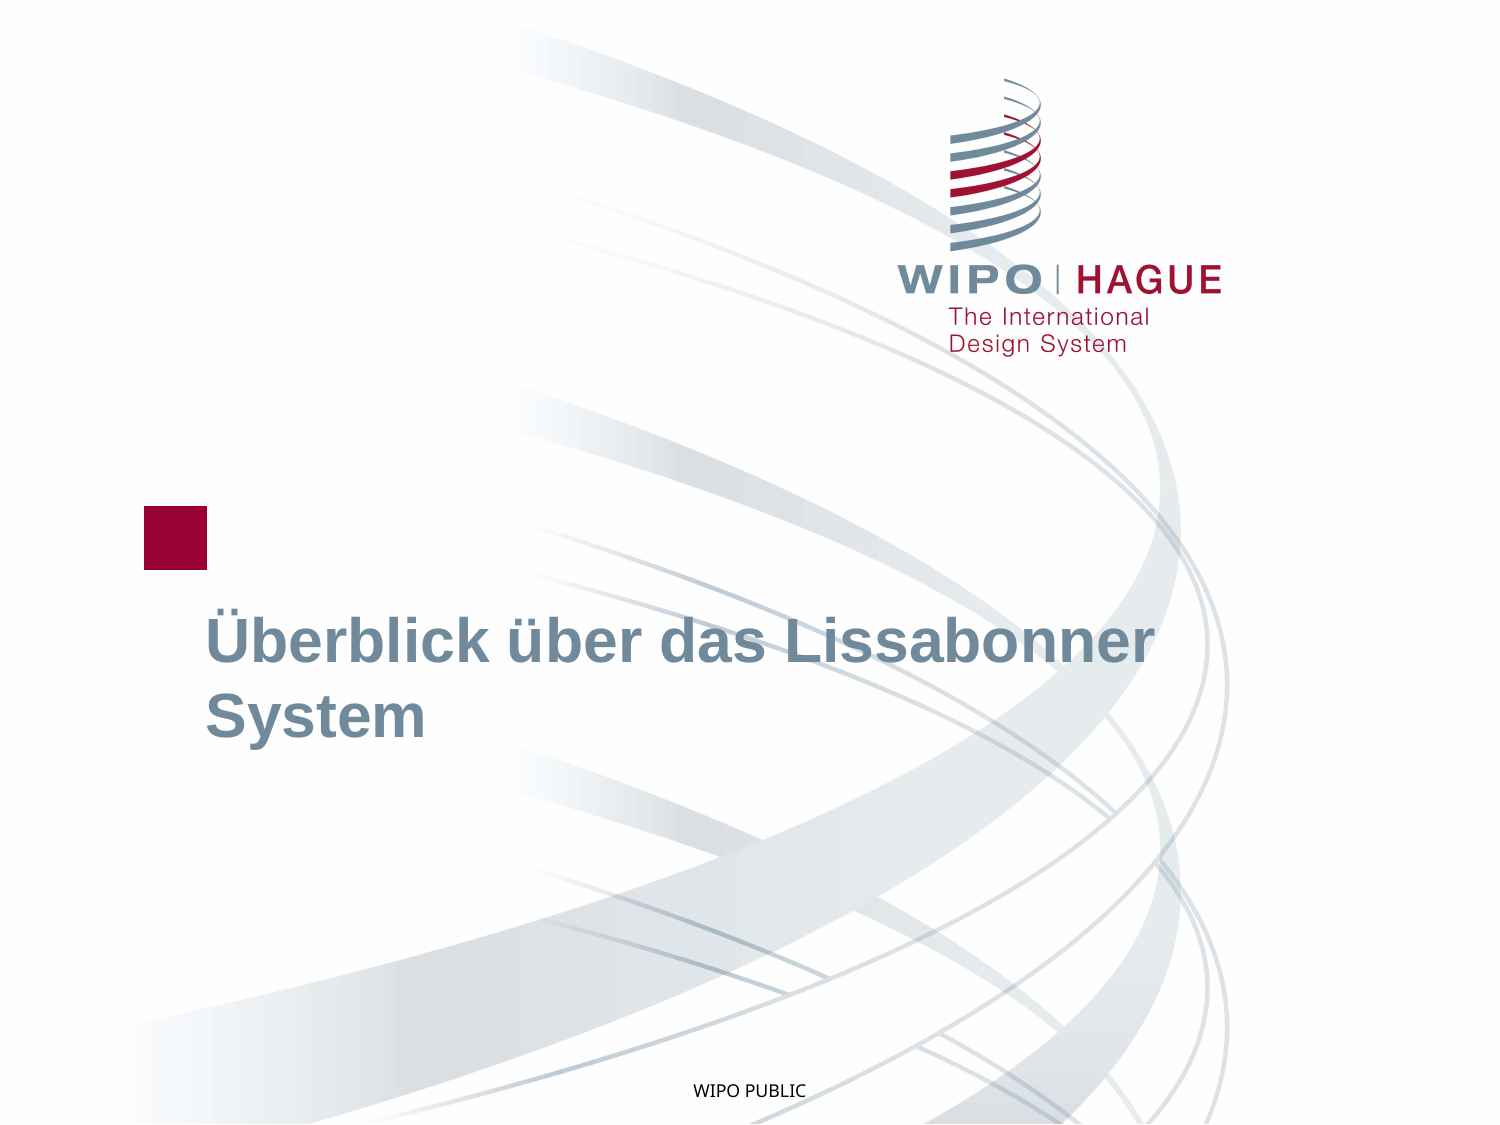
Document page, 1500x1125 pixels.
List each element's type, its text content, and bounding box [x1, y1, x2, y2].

title Überblick über das Lissabonner System [190, 550, 1253, 799]
picture [0, 0, 1500, 1125]
